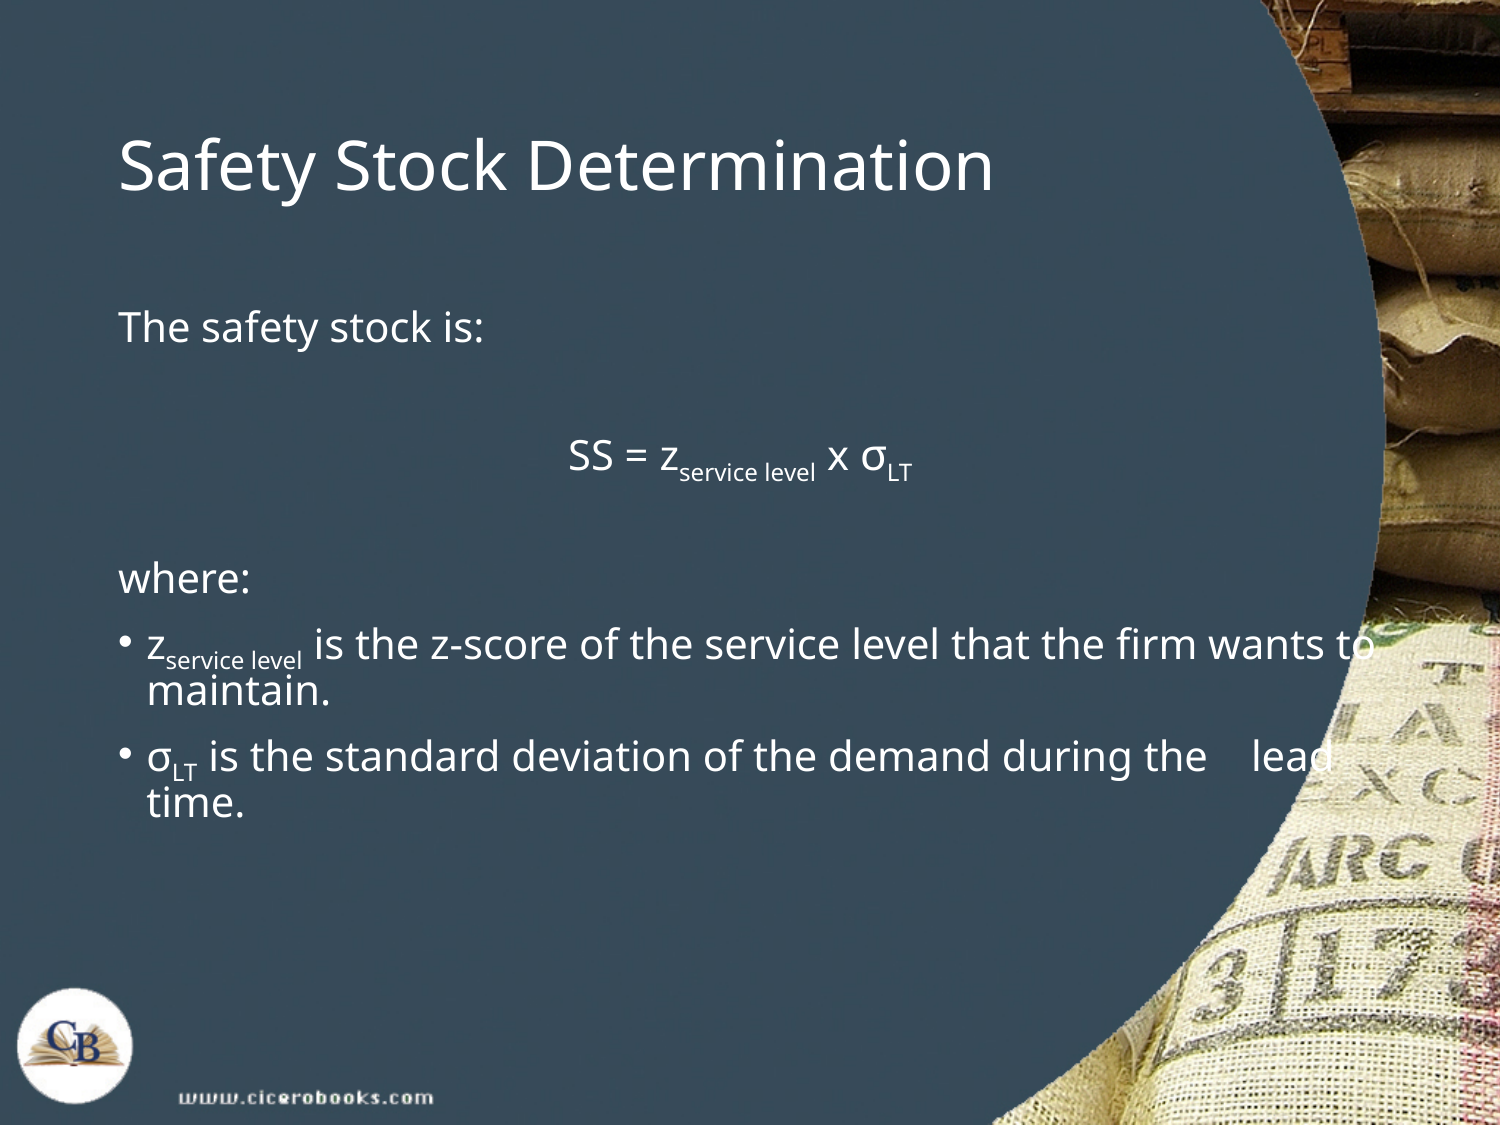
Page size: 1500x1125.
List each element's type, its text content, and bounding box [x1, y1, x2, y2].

title Safety Stock Determination [103, 59, 1397, 278]
list The safety stock is: SS = zservice level x σLT where: zservice level is the z-score of the service level that the firm wants to maintain. σLT is the standard deviation of the demand during the lead time. [103, 299, 1397, 1014]
picture [0, 0, 1500, 1125]
